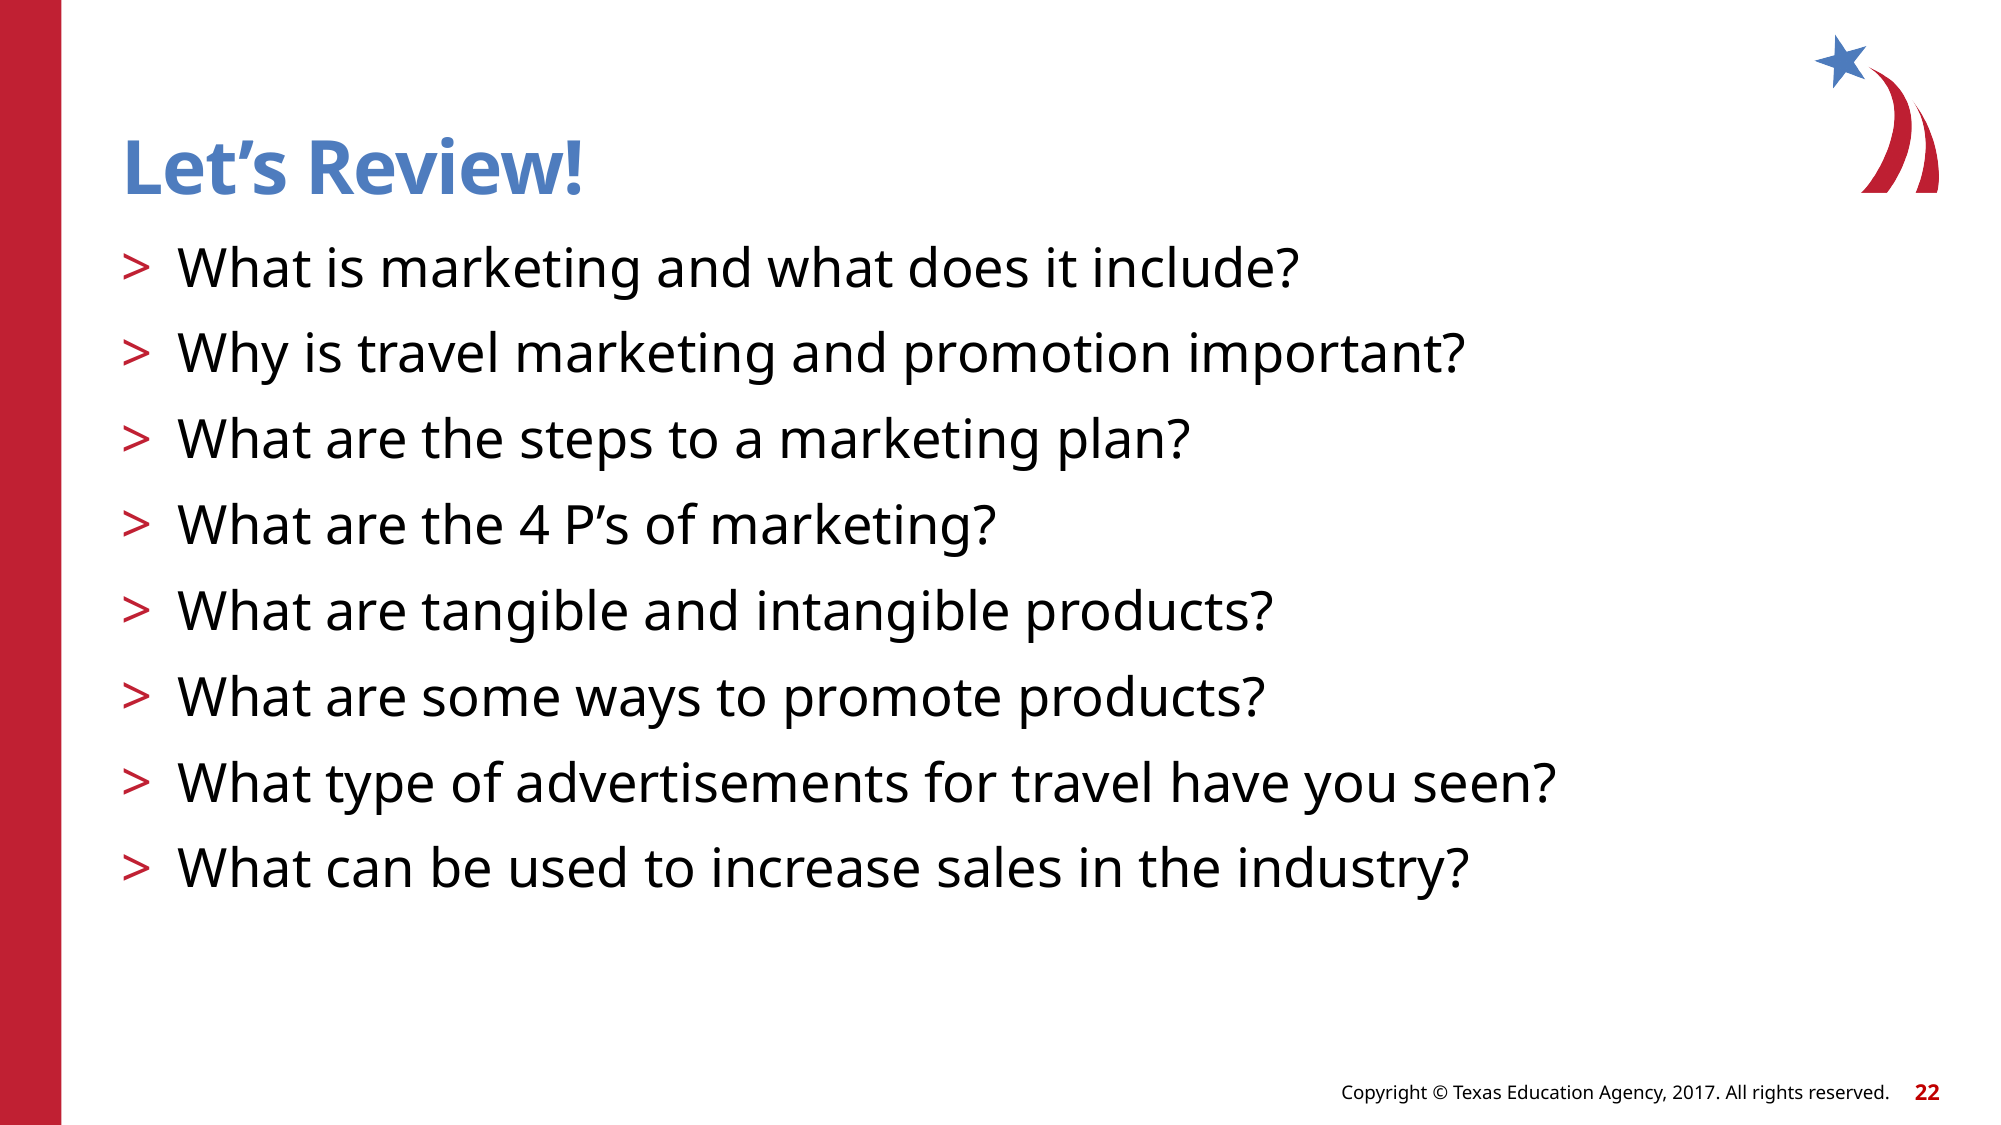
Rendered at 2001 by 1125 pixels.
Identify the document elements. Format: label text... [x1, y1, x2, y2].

title Let’s Review! [121, 66, 1772, 211]
picture [1814, 34, 1939, 193]
list What is marketing and what does it include? Why is travel marketing and promotion important? What are the steps to a marketing plan? What are the 4 P’s of marketing? What are tangible and intangible products? What are some ways to promote products? What type of advertisements for travel have you seen? What can be used to increase sales in the industry? [121, 233, 1884, 1010]
